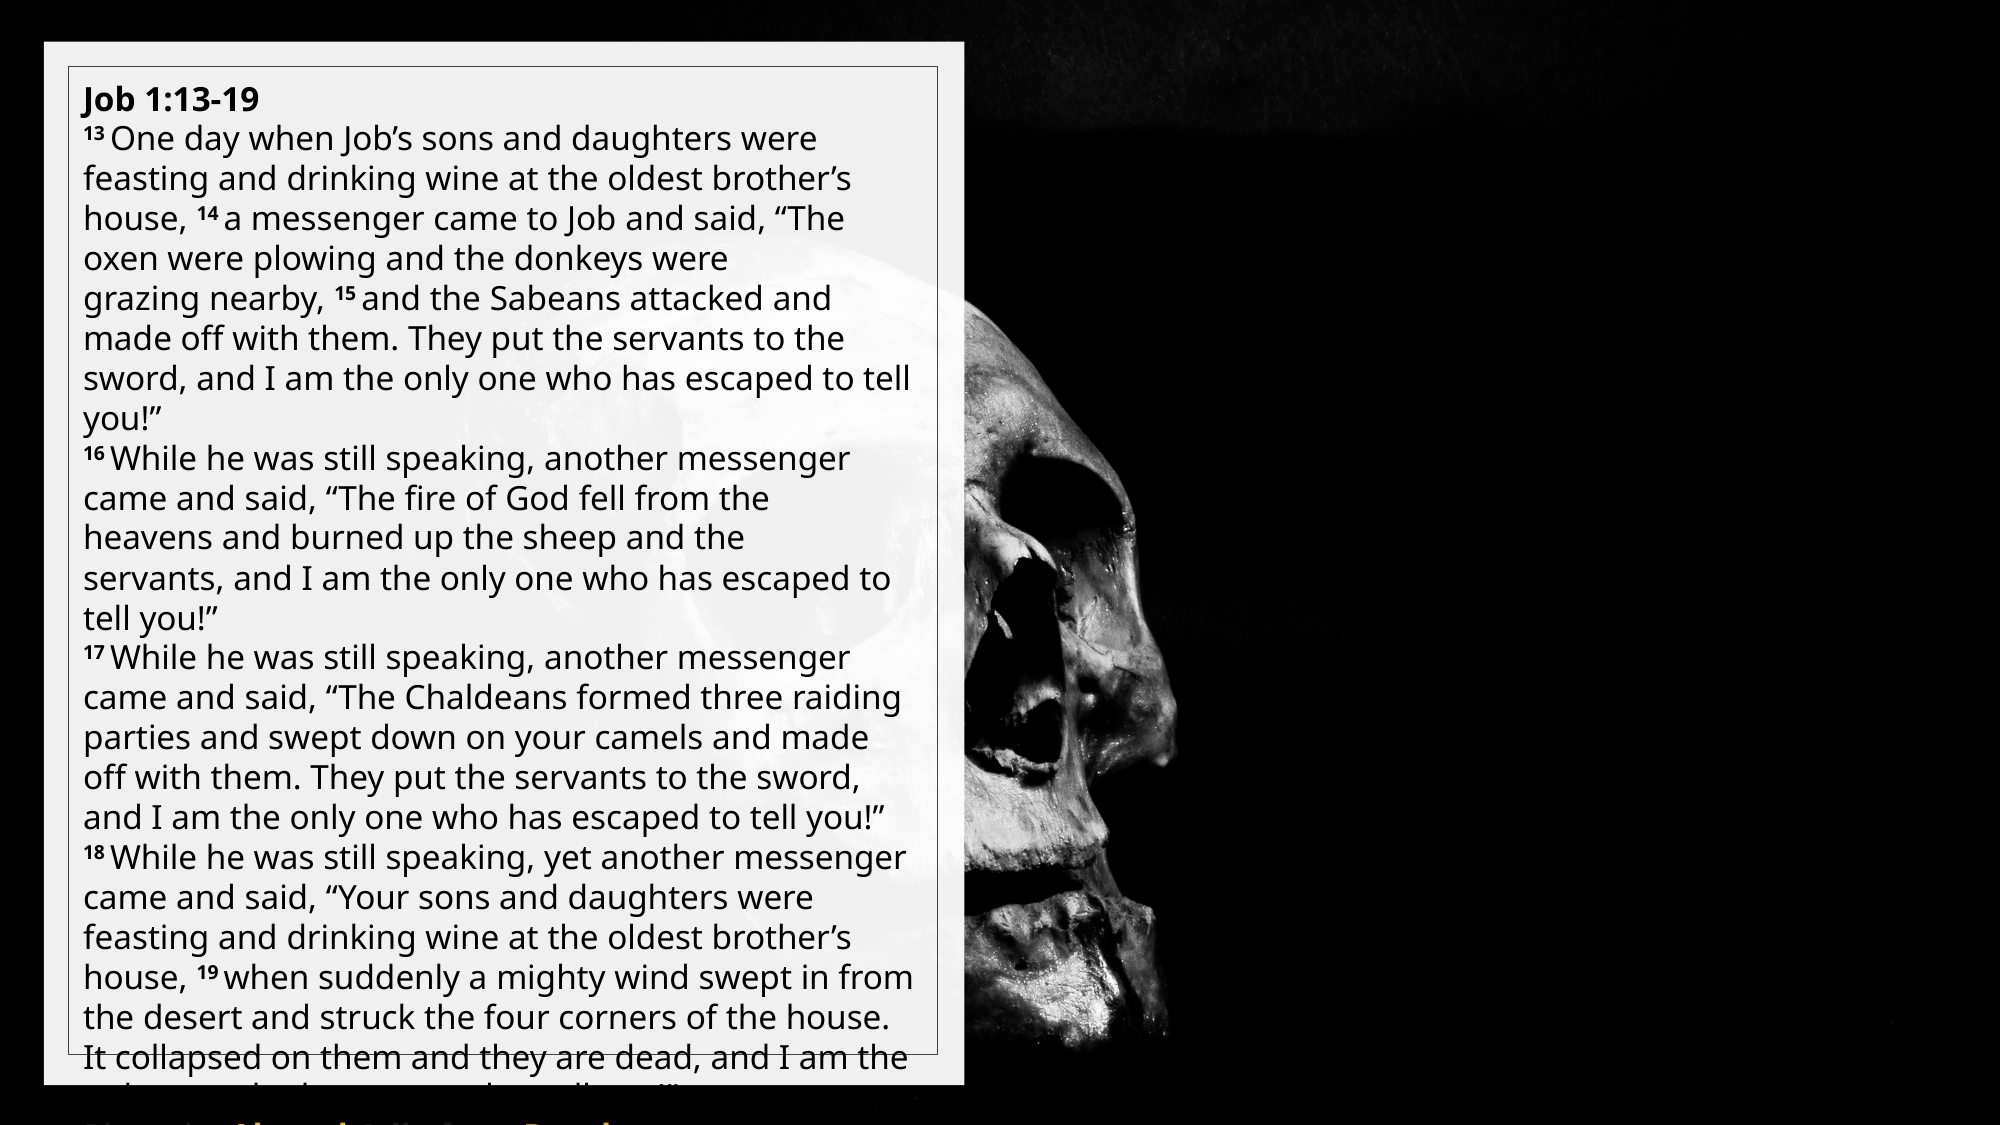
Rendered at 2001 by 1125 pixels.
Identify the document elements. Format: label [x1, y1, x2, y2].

list [0, 0, 2000, 1125]
